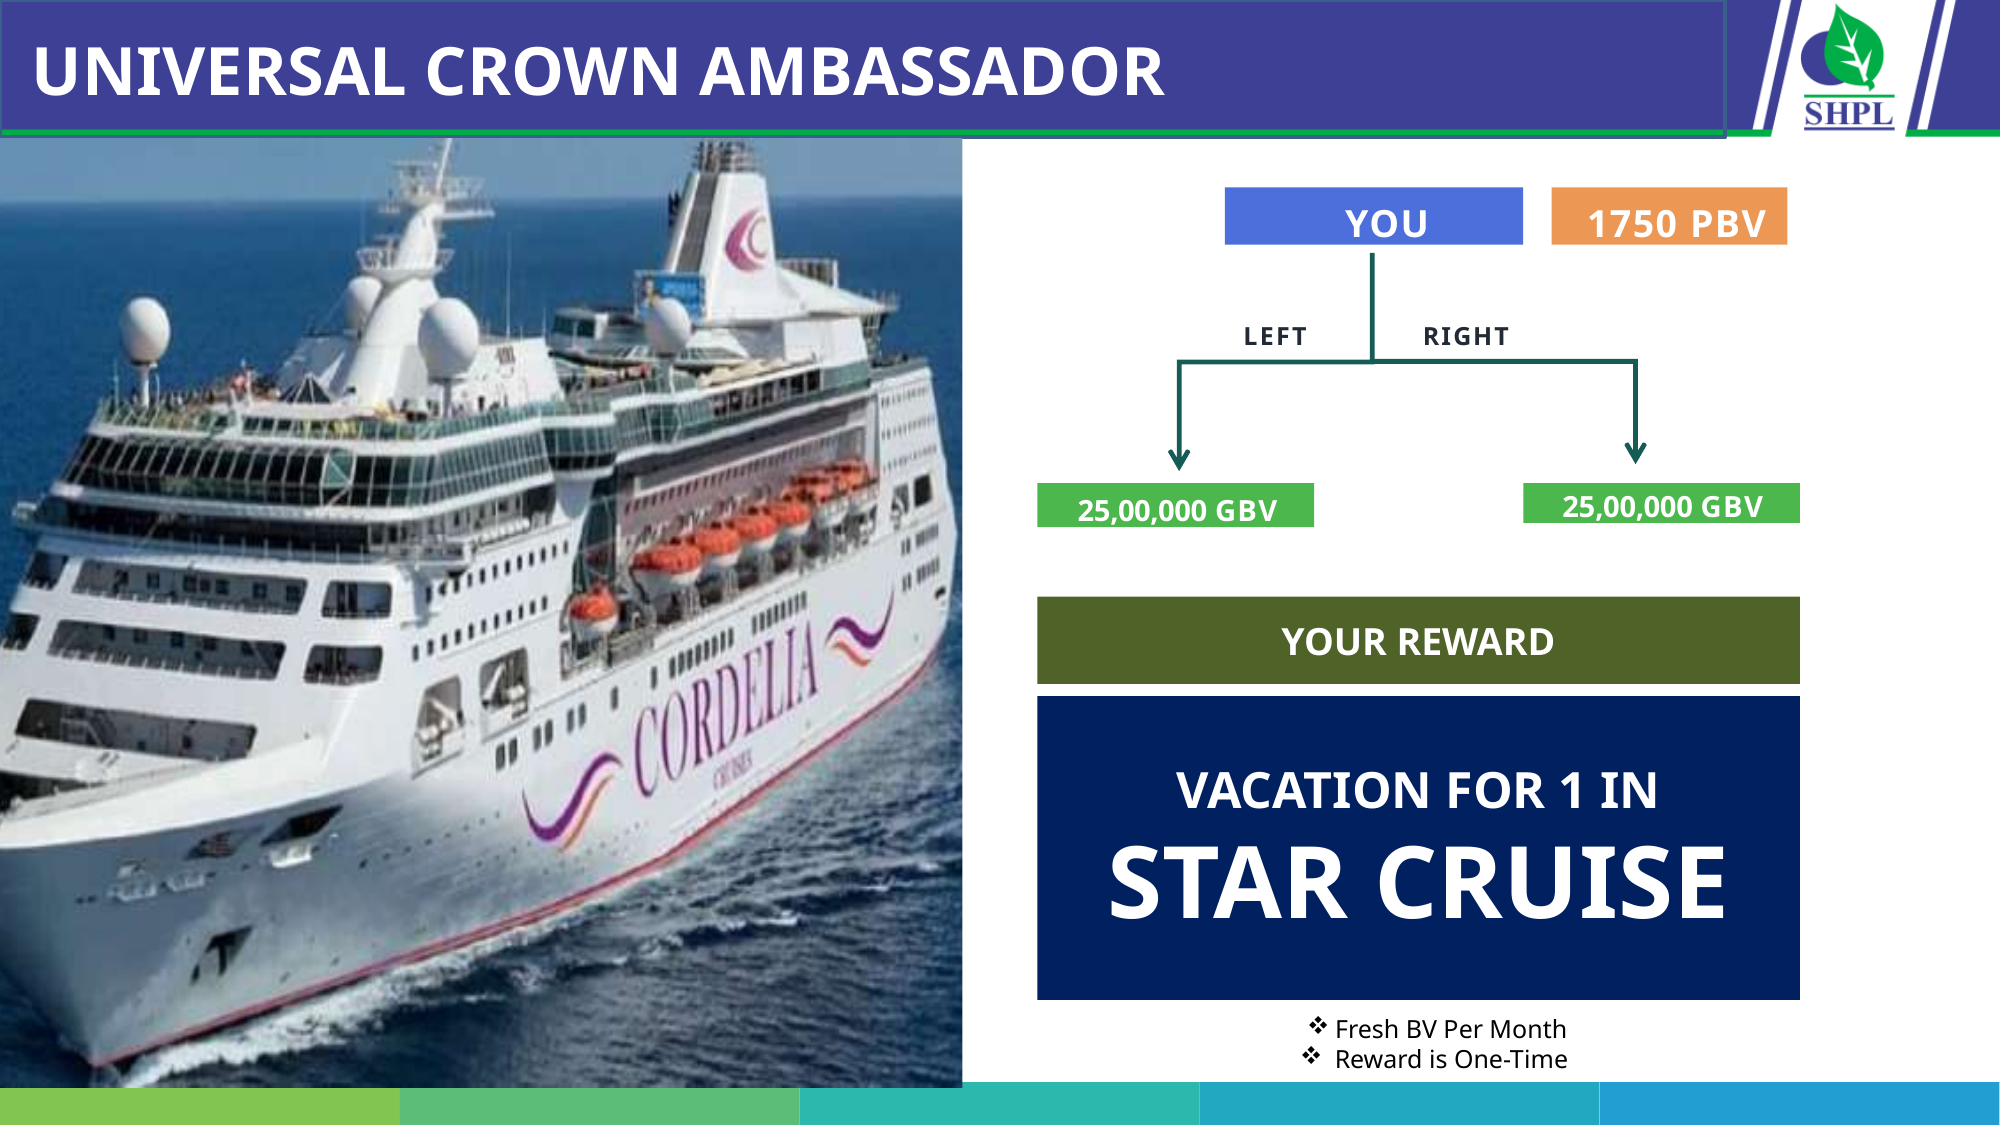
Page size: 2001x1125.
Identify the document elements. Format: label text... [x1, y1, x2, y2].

text_box VACATION FOR 1 IN STAR CRUISE [1035, 694, 1802, 1002]
text_box 25,00,000 GBV [1523, 483, 1800, 523]
text_box YOU [1224, 187, 1524, 245]
text_box YOUR REWARD [1035, 594, 1802, 686]
text_box [1168, 252, 1647, 472]
picture [0, 0, 2000, 1088]
text_box 25,00,000 GBV [1037, 483, 1315, 528]
text_box RIGHT [1393, 318, 1537, 351]
text_box LEFT [1202, 318, 1347, 351]
text_box Fresh BV Per Month Reward is One-Time [1148, 998, 1727, 1089]
text_box 1750 PBV [1551, 187, 1788, 245]
